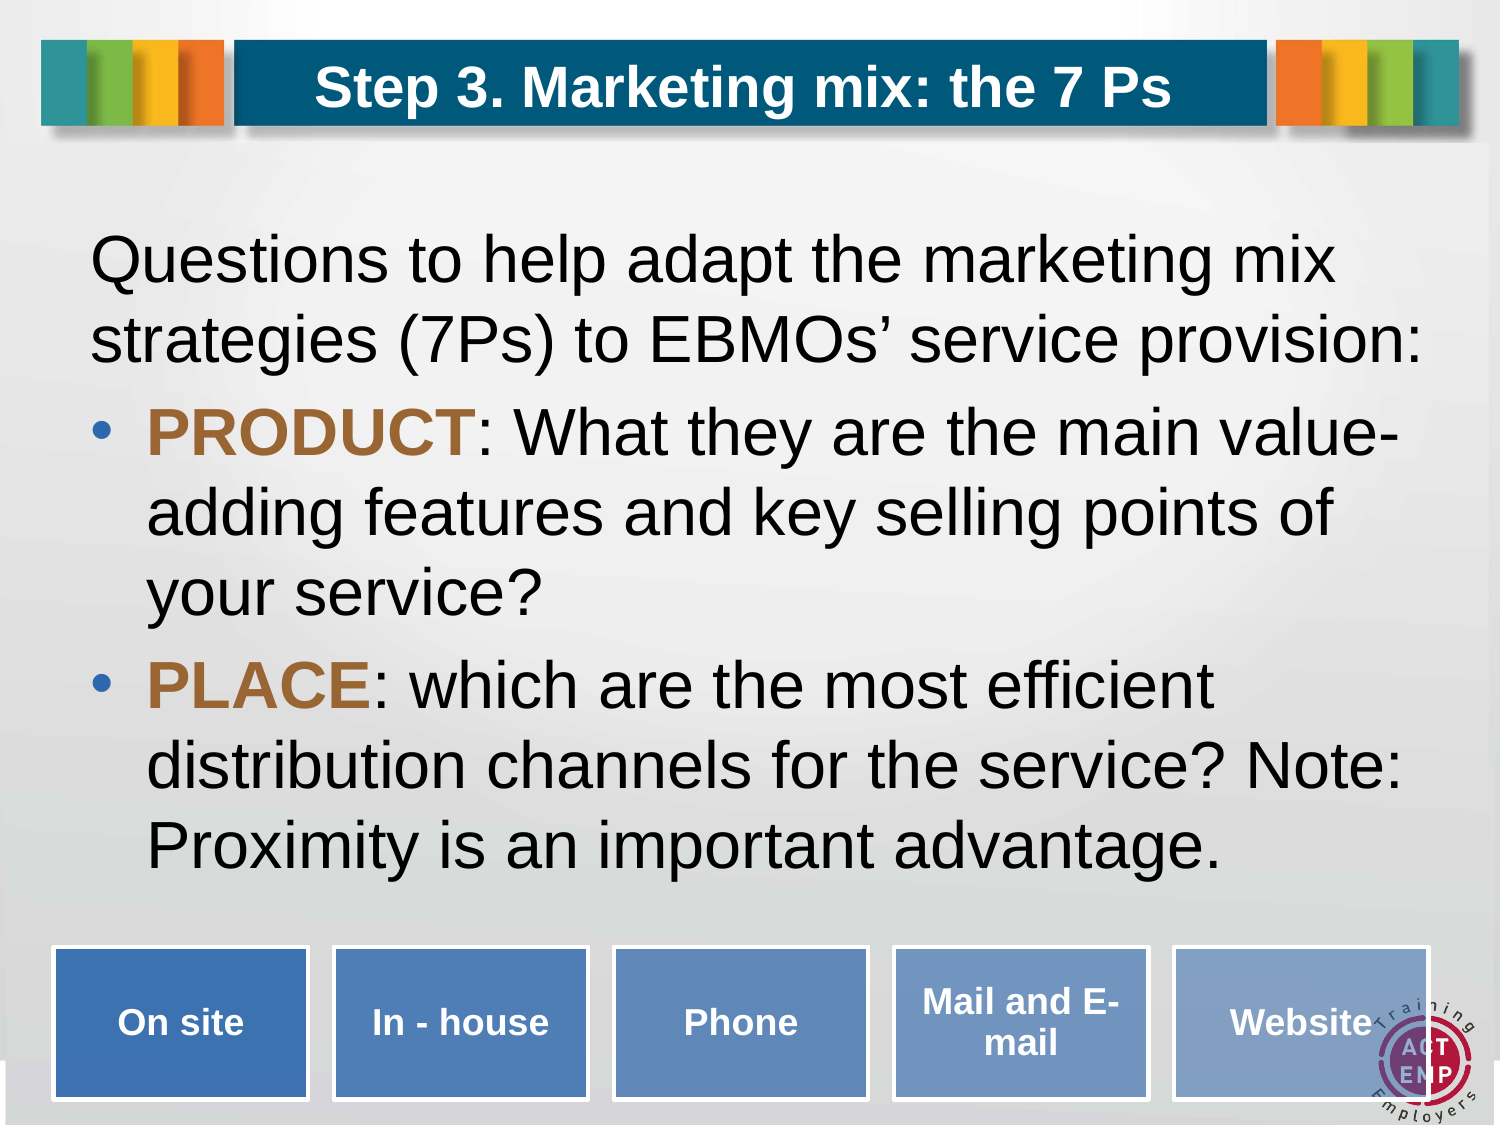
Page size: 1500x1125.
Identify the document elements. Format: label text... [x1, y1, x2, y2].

list Questions to help adapt the marketing mix strategies (7Ps) to EBMOs’ service provision: PRODUCT: What they are the main value-adding features and key selling points of your service? PLACE: which are the most efficient distribution channels for the service? Note: Proximity is an important advantage. [75, 208, 1447, 1005]
picture [0, 0, 1500, 1125]
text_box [52, 857, 1430, 1125]
title Step 3. Marketing mix: the 7 Ps [253, 42, 1235, 126]
text_box [1434, 998, 1476, 1124]
